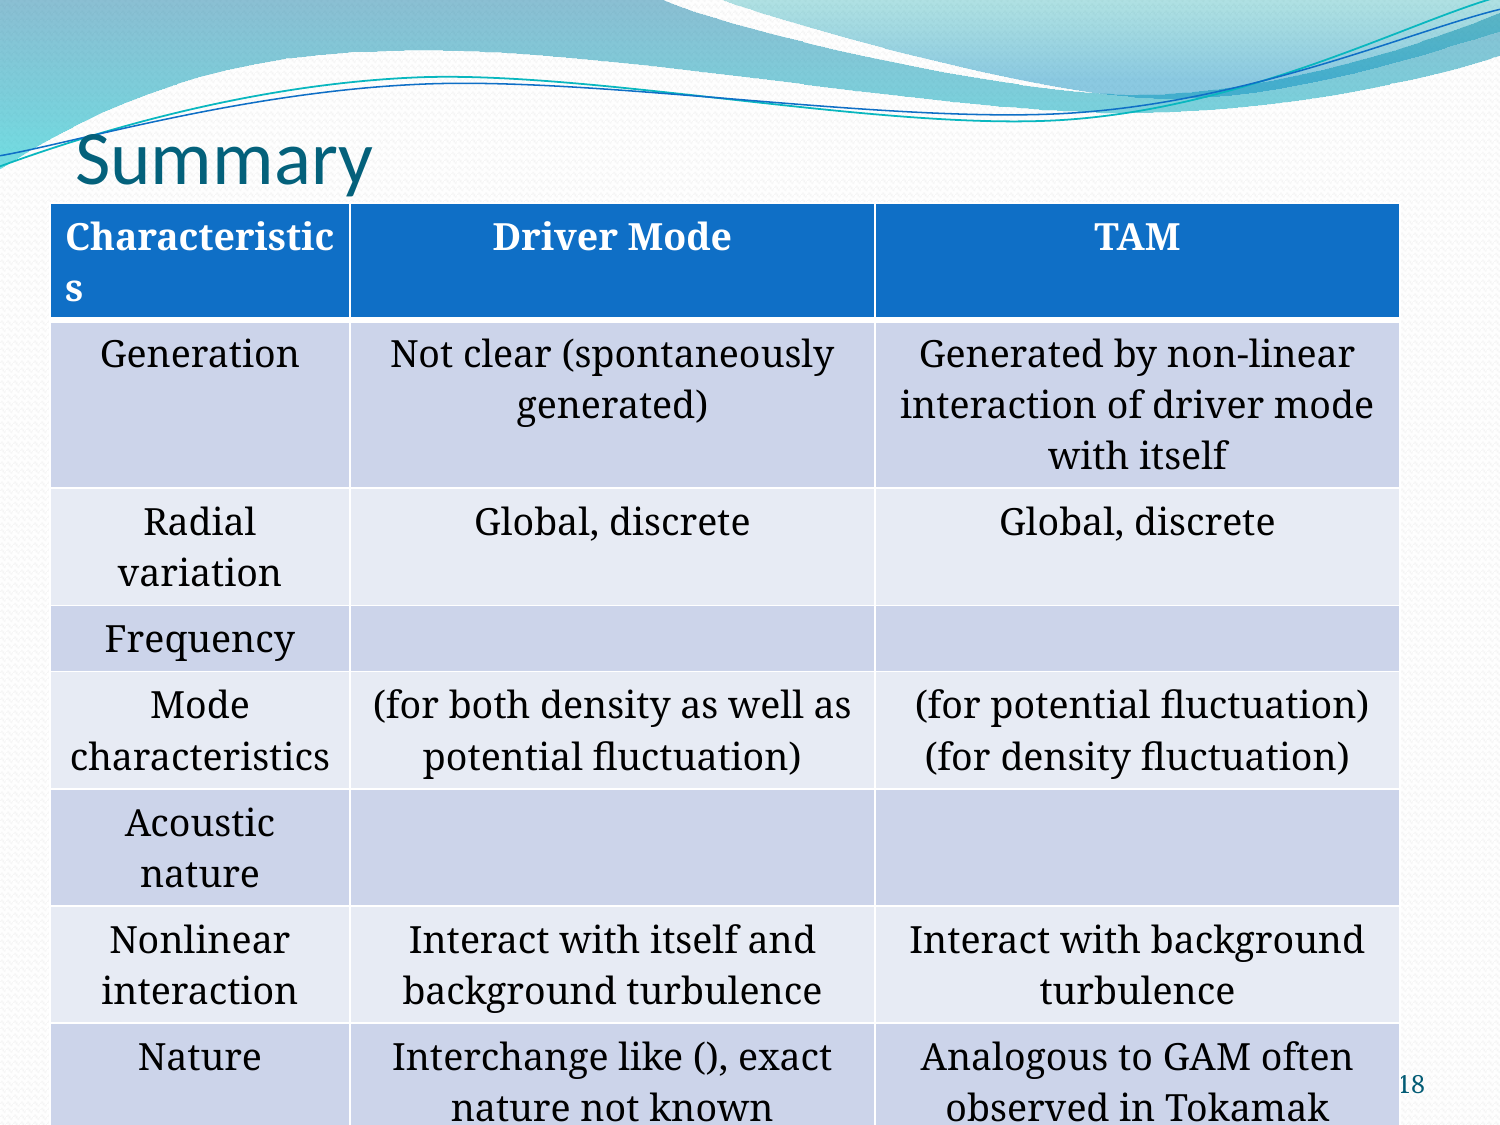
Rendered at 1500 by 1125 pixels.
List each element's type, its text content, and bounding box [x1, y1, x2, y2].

slide_number 18 [1299, 1042, 1425, 1103]
title Summary [75, 99, 1425, 200]
